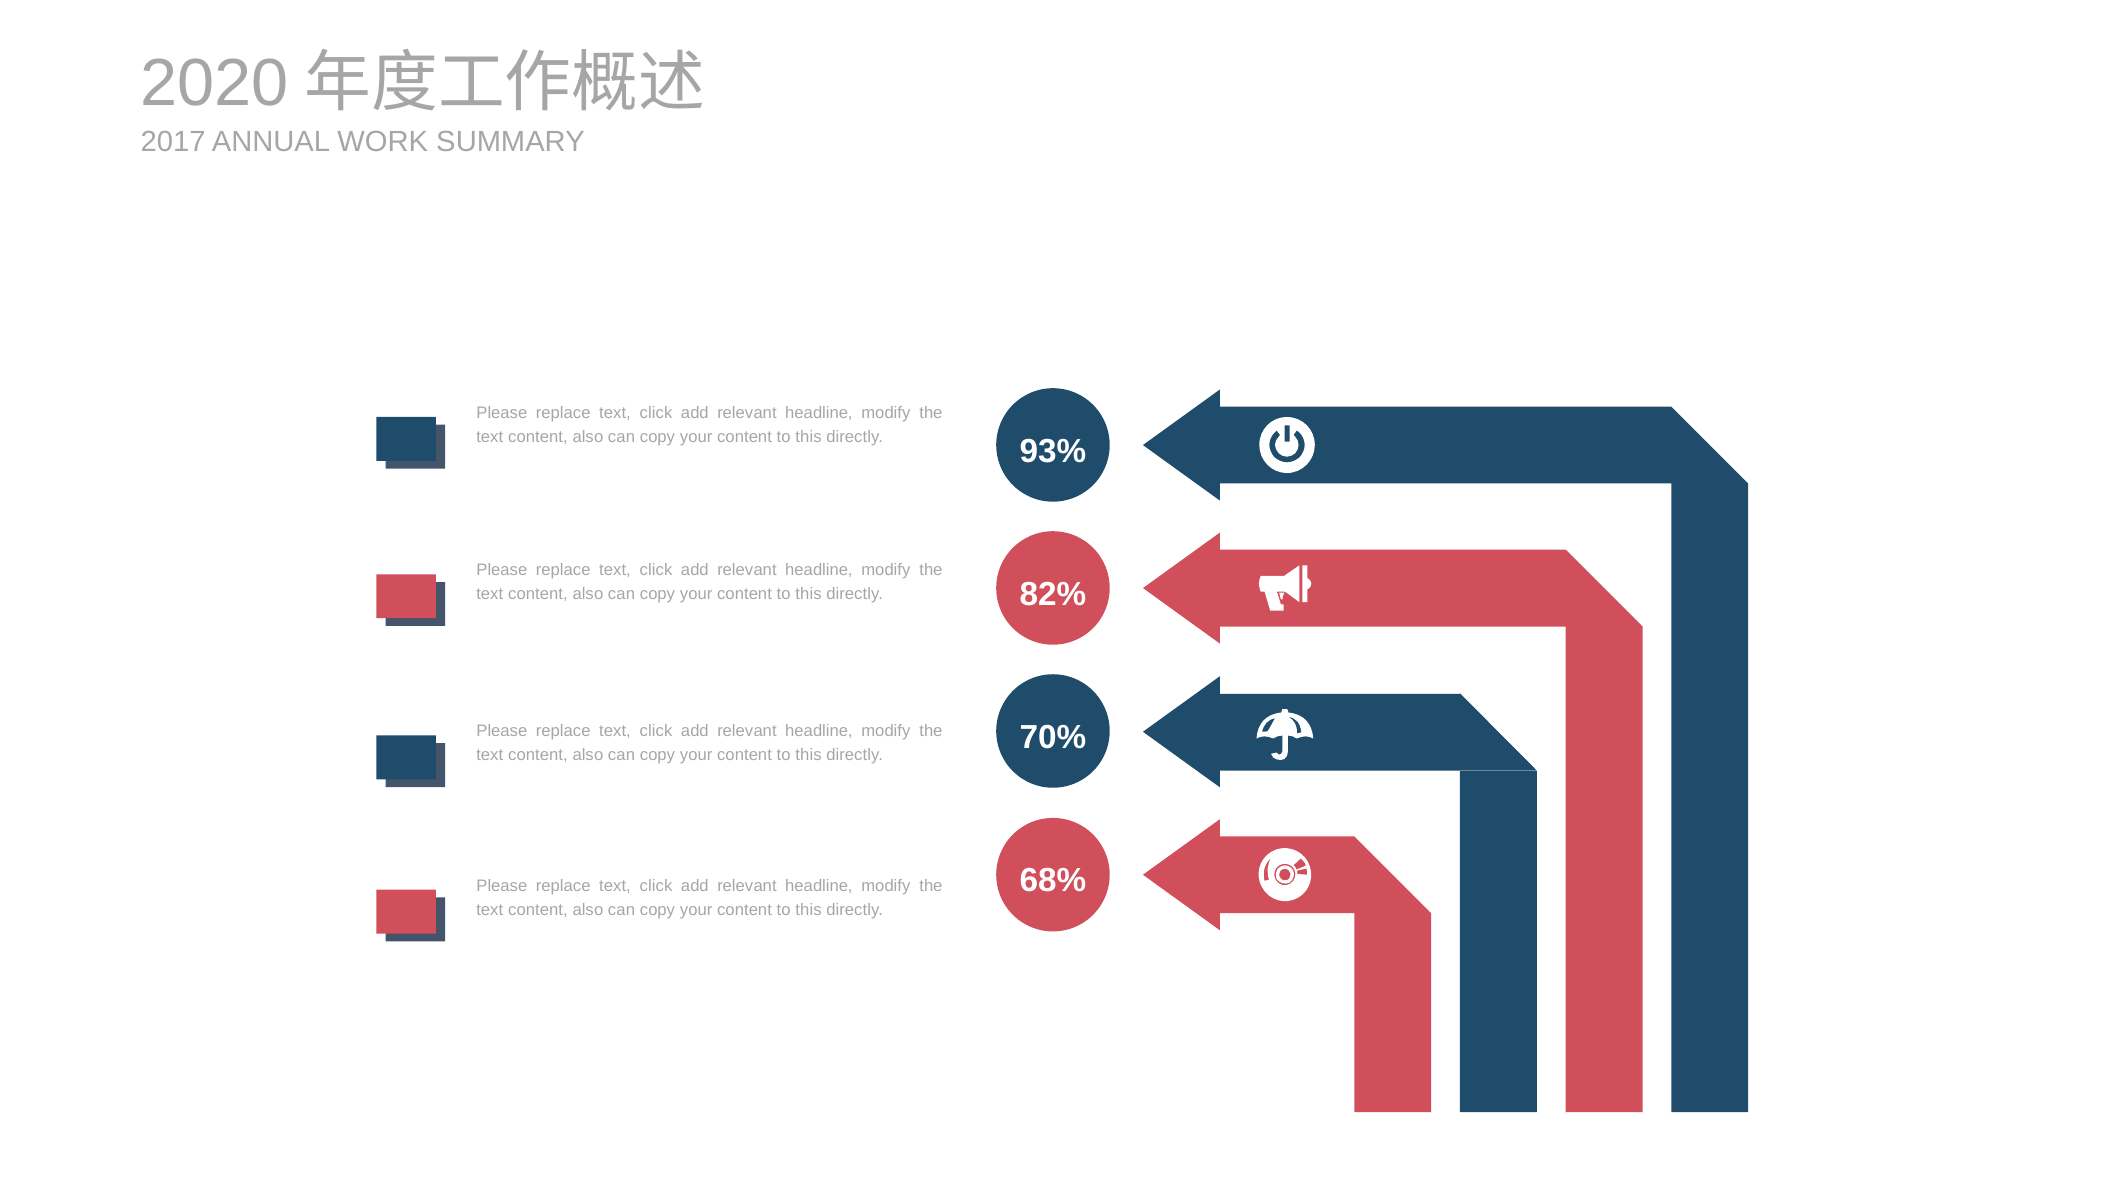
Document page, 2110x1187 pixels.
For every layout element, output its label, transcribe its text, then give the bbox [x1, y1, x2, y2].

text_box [376, 416, 446, 469]
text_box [996, 388, 1110, 502]
text_box Please replace text, click add relevant headline, modify the text content, also can copy your content to this directly. [461, 547, 959, 611]
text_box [376, 889, 446, 942]
text_box Please replace text, click add relevant headline, modify the text content, also can copy your content to this directly. [461, 708, 959, 772]
text_box 2020年度工作概述 [140, 38, 789, 119]
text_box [1142, 389, 1749, 1112]
text_box 2017 ANNUAL WORK SUMMARY [140, 122, 602, 158]
text_box Please replace text, click add relevant headline, modify the text content, also can copy your content to this directly. [461, 863, 959, 926]
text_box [376, 574, 446, 626]
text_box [996, 817, 1110, 932]
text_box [996, 674, 1110, 788]
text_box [996, 531, 1110, 645]
text_box Please replace text, click add relevant headline, modify the text content, also can copy your content to this directly. [461, 390, 959, 453]
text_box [1142, 819, 1432, 1112]
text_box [376, 735, 446, 788]
